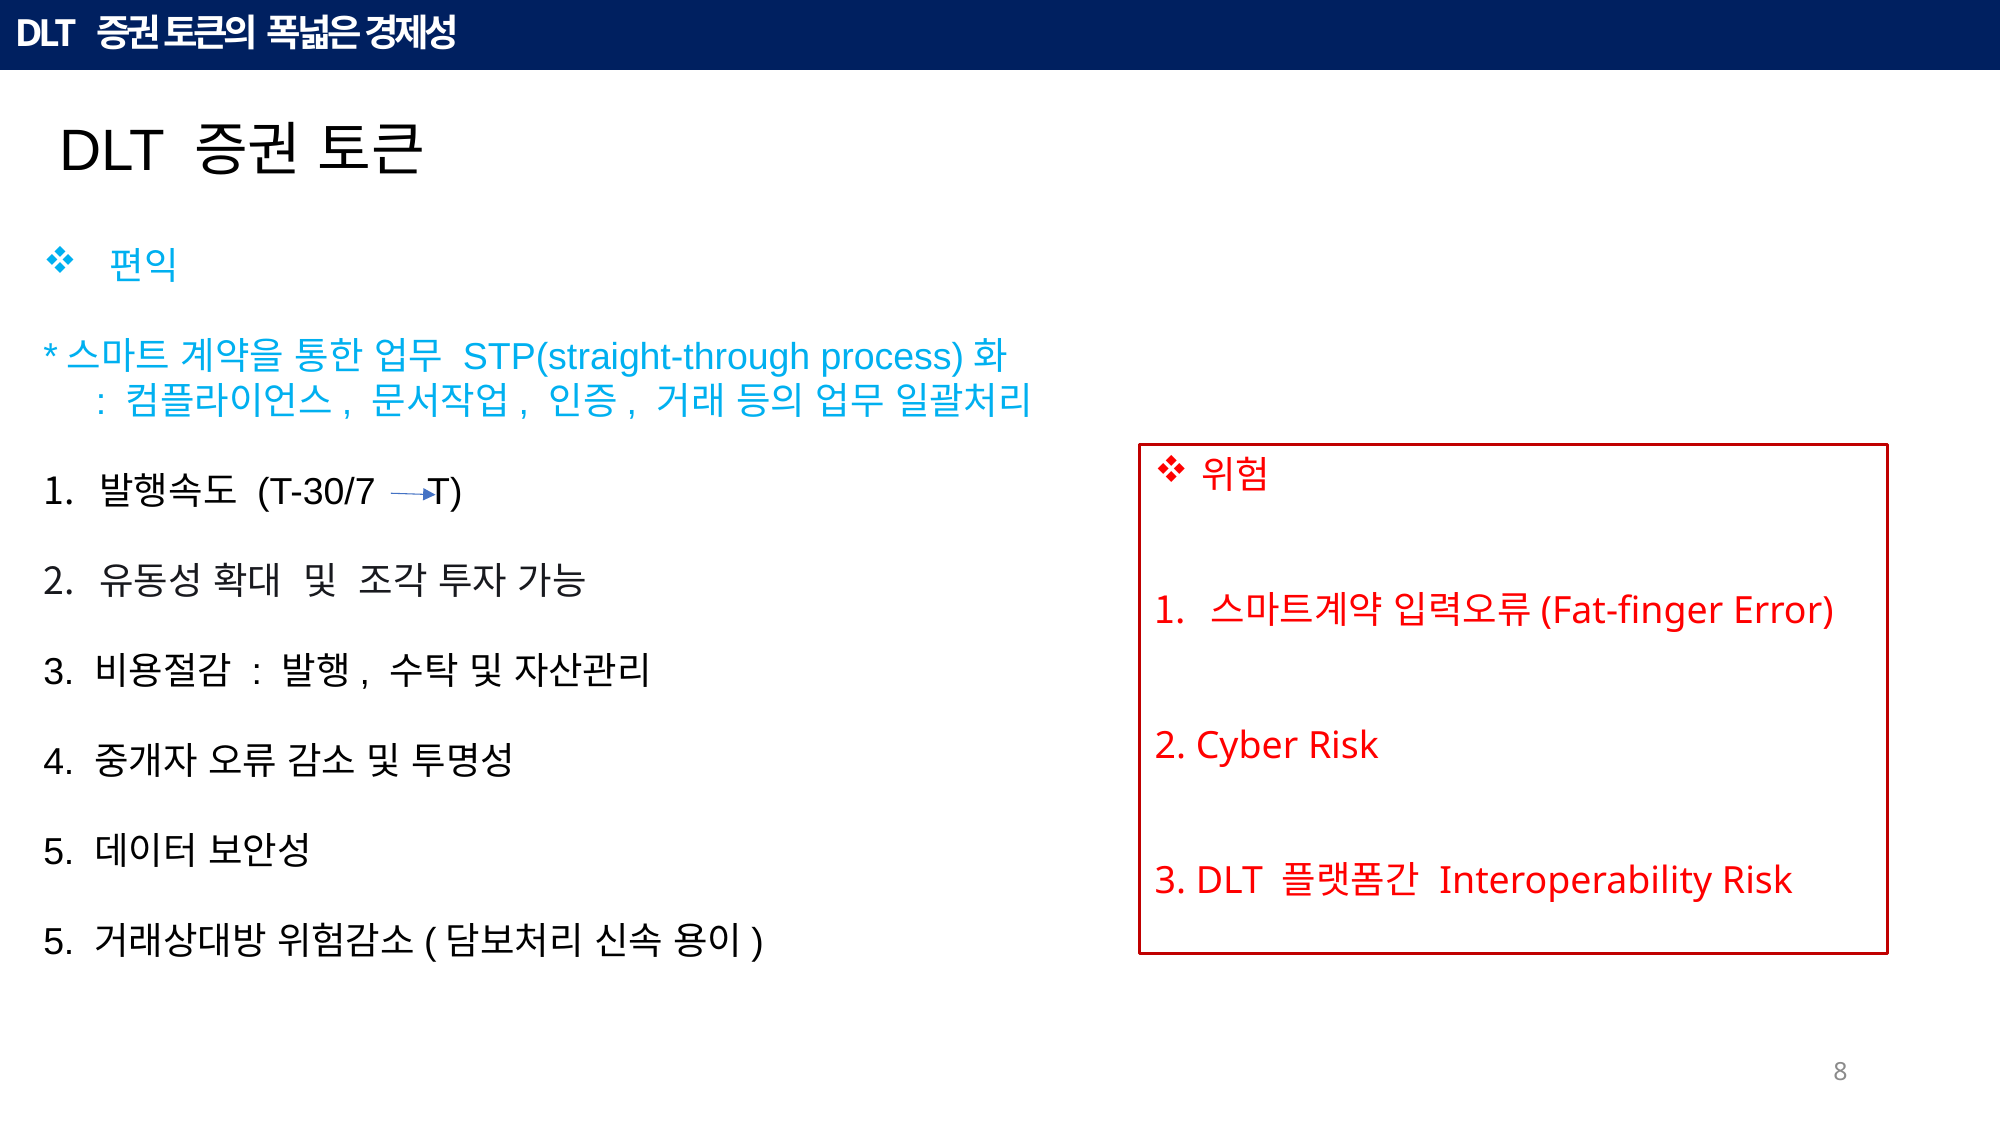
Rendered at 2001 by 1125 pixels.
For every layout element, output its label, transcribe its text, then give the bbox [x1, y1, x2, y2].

text_box DLT 증권 토큰 편익 *스마트 계약을 통한 업무 STP(straight-through process)화 : 컴플라이언스, 문서작업, 인증, 거래 등의 업무 일괄처리 발행속도 (T-30/7 T) 유동성 확대 및 조각 투자 가능 3. 비용절감 : 발행, 수탁 및 자산관리 4. 중개자 오류 감소 및 투명성 5. 데이터 보안성 5. 거래상대방 위험감소(담보처리 신속 용이) [28, 104, 1888, 970]
text_box 위험 스마트계약 입력오류(Fat-finger Error) 2. Cyber Risk 3. DLT 플랫폼간 Interoperability Risk [1139, 444, 1888, 954]
text_box DLT 증권 토큰의 폭넓은 경제성 [0, 0, 2000, 71]
slide_number 8 [1412, 1042, 1863, 1103]
